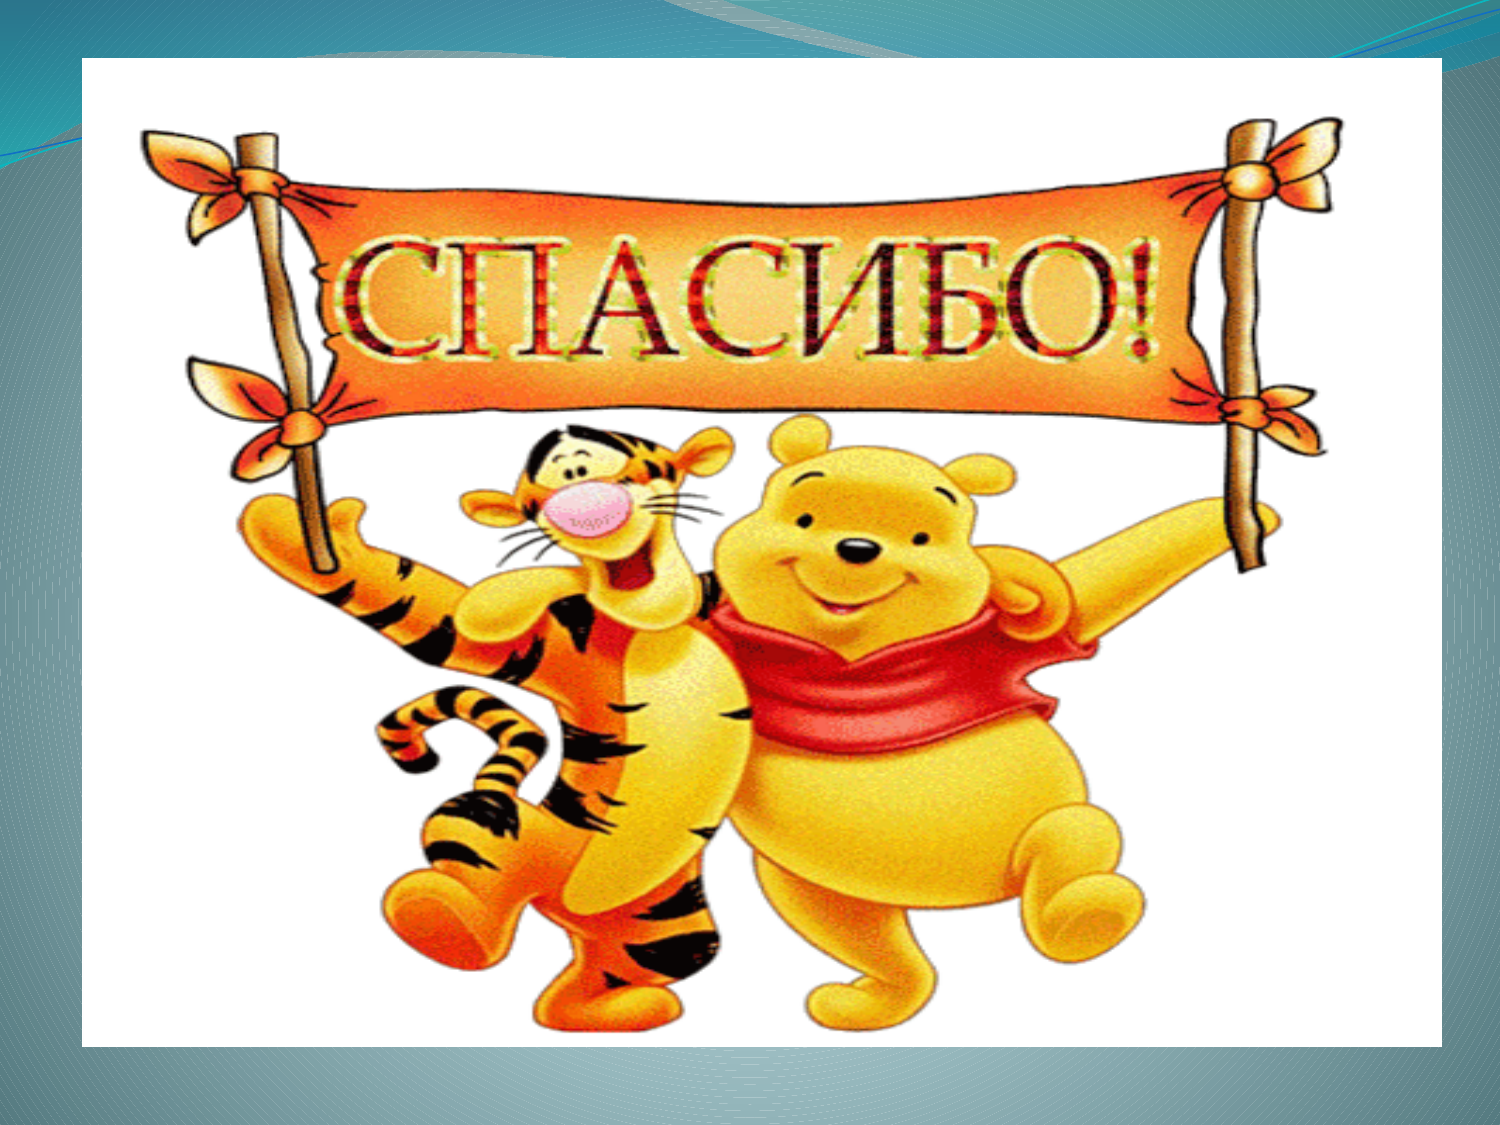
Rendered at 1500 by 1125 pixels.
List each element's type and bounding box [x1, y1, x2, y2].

picture [81, 58, 1442, 1048]
